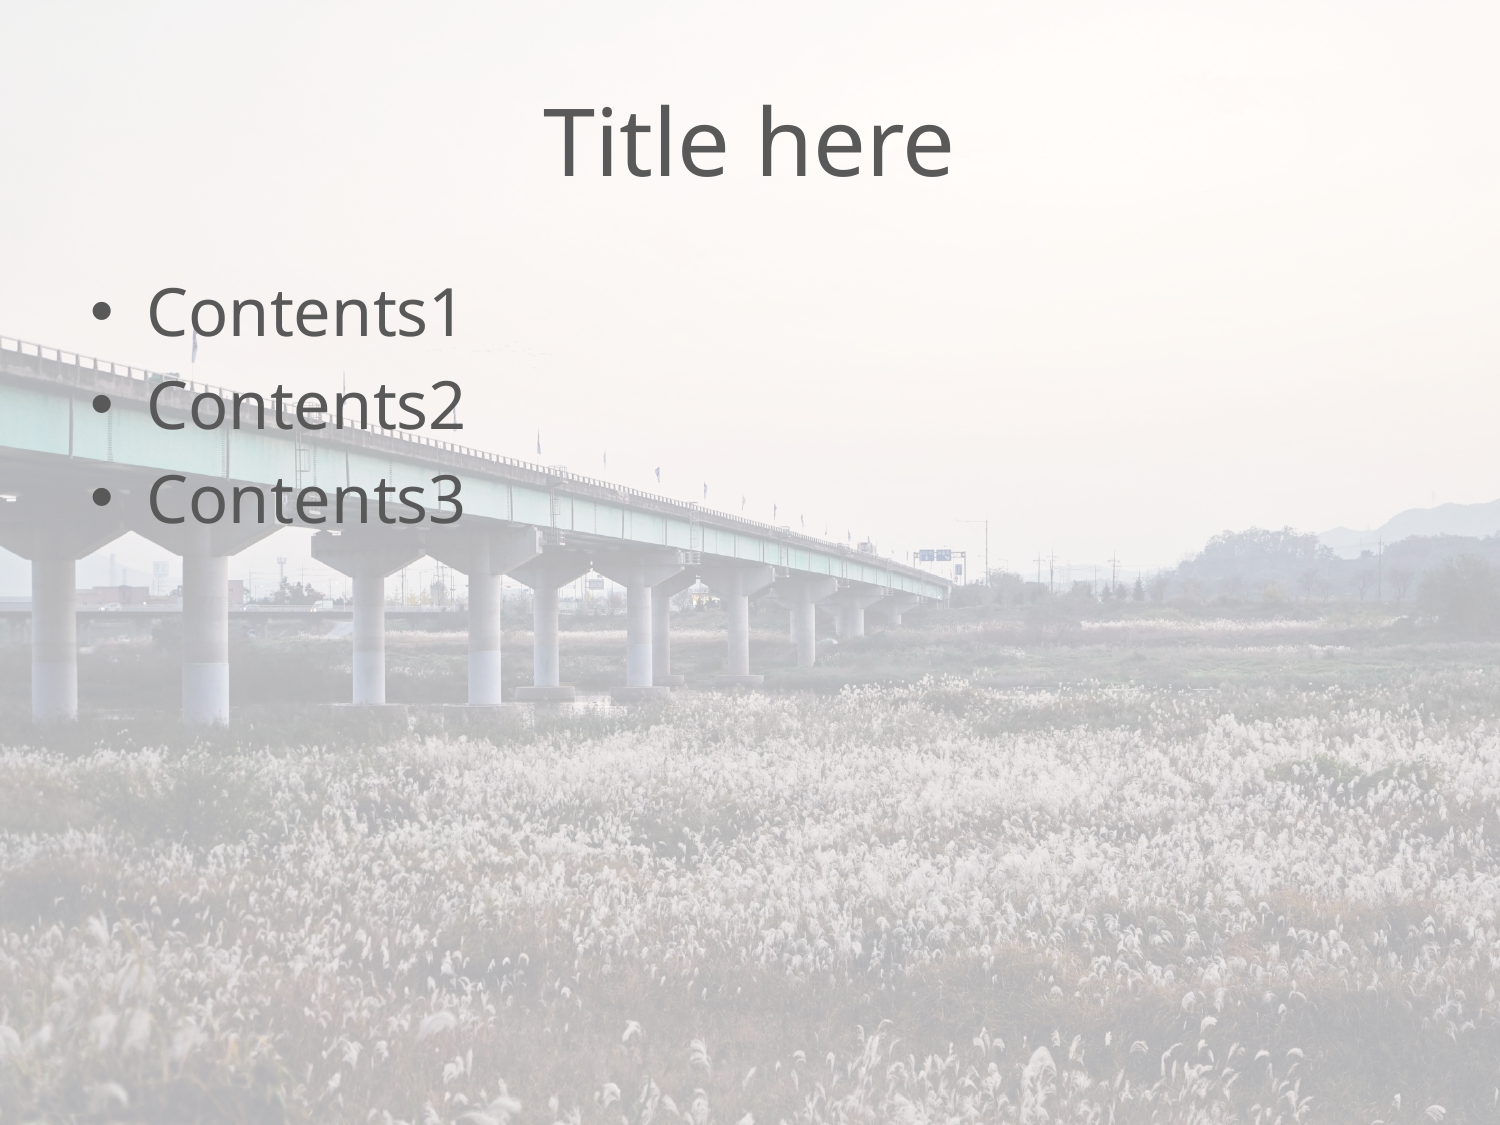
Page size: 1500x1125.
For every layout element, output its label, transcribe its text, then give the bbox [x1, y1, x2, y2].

title Title here [75, 45, 1425, 233]
text_box [0, 0, 1500, 1125]
list Contents1 Contents2 Contents3 [75, 262, 1425, 1005]
